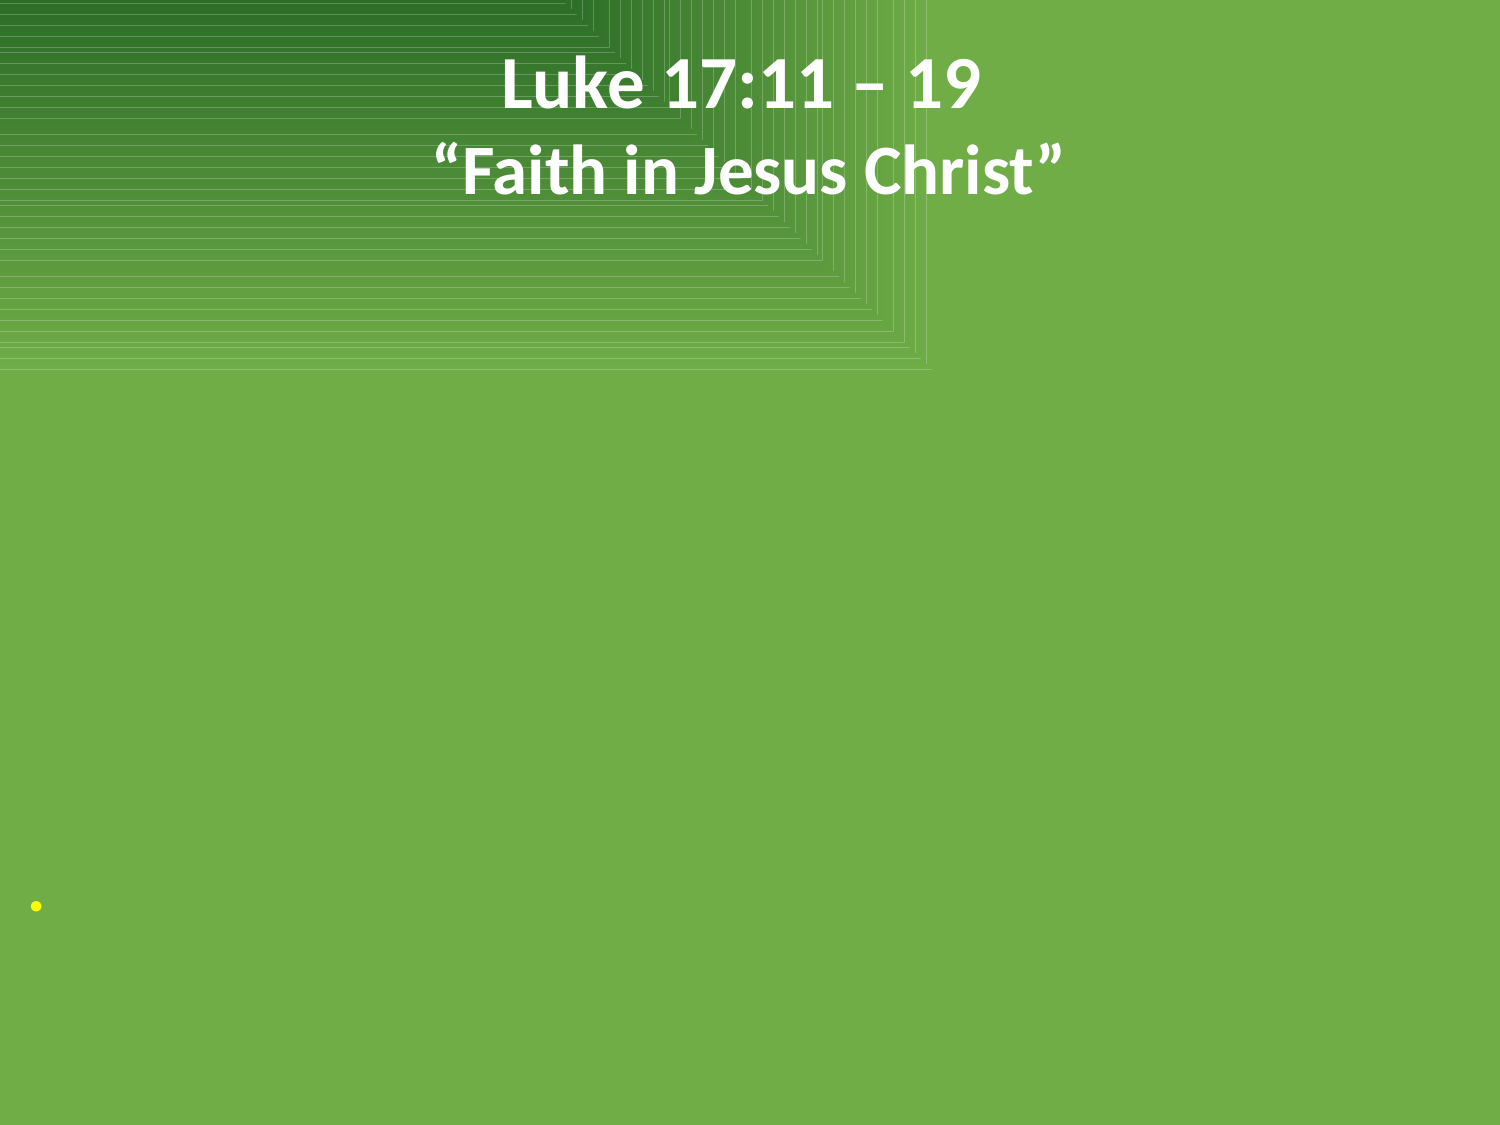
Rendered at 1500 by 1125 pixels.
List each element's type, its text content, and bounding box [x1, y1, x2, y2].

subtitle Luke 17:11 – 19 “Faith in Jesus Christ” . [13, 26, 1487, 1112]
